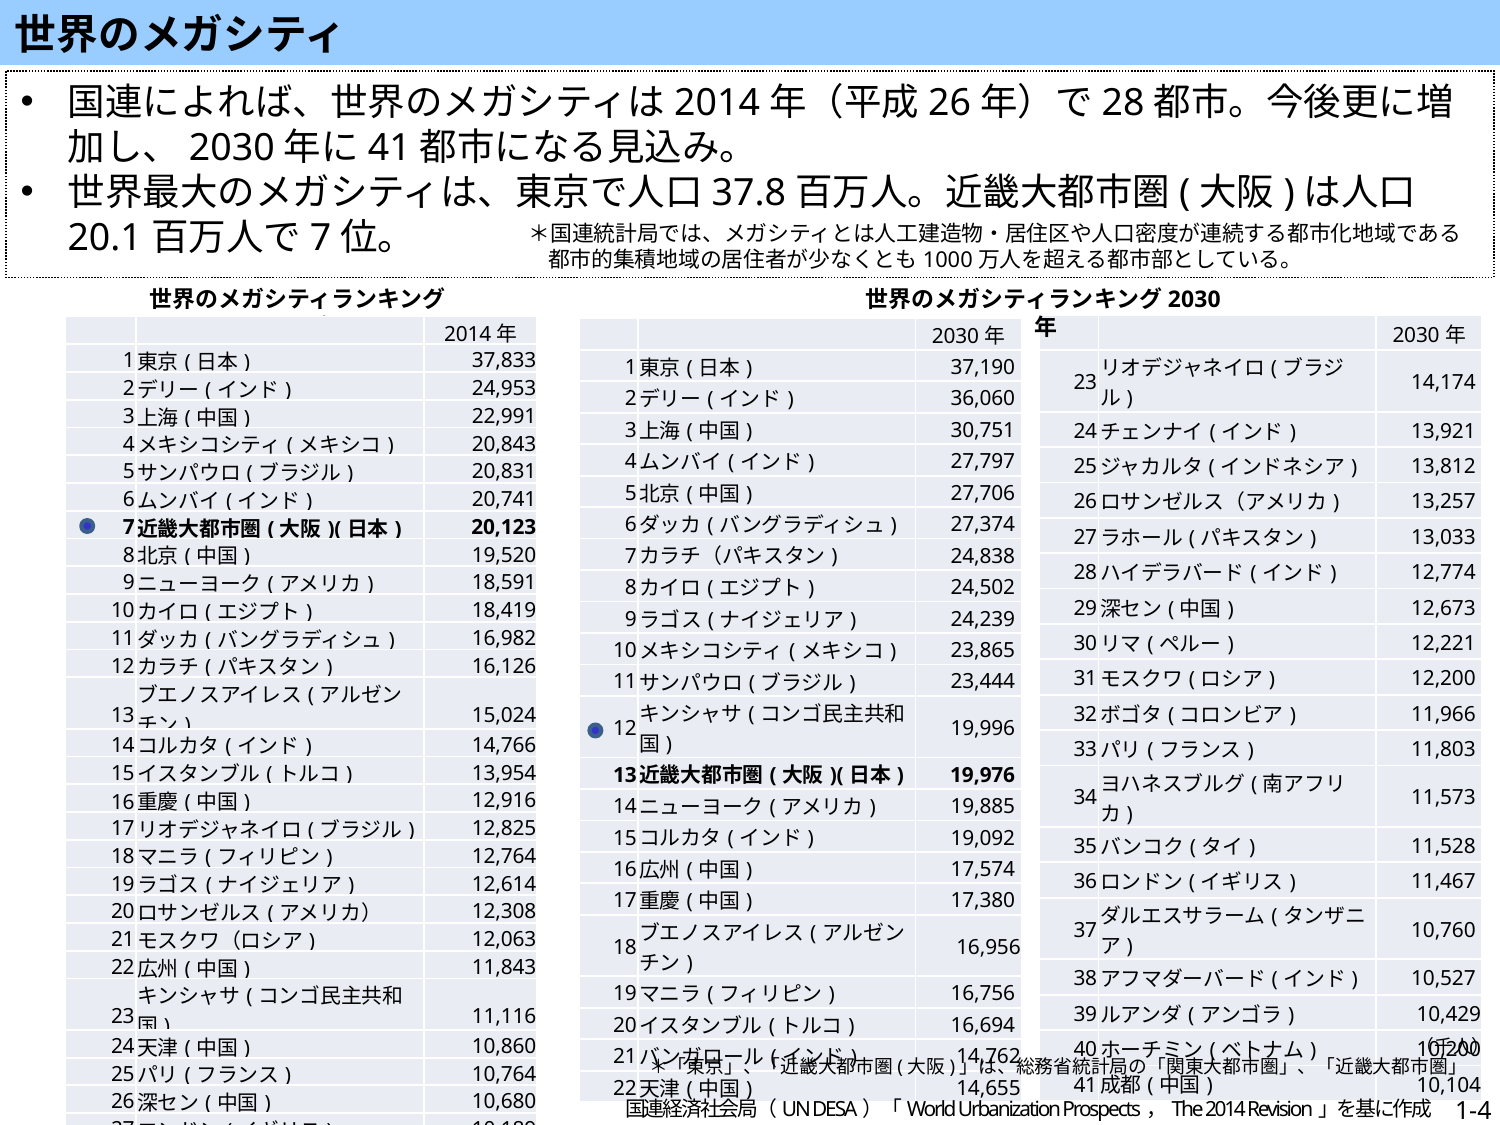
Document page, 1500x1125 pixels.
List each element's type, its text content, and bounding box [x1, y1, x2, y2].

table_cell 11,467 [1377, 863, 1481, 897]
table_cell 16,982 [425, 623, 536, 649]
table_cell 11,573 [1377, 766, 1481, 826]
table_cell 21 [66, 924, 135, 950]
table_cell 9 [580, 602, 637, 632]
table_cell 12 [66, 650, 135, 676]
table_cell 7 [580, 539, 637, 569]
table_cell 24 [1040, 413, 1098, 446]
table_cell 19 [580, 977, 637, 1007]
table_cell 20 [580, 1009, 637, 1038]
table_cell メキシコシティ(メキシコ) [137, 428, 423, 454]
table_cell ハイデラバード(インド) [1099, 554, 1375, 588]
table_cell 12,774 [1377, 554, 1481, 588]
table_cell 20,831 [425, 456, 536, 482]
table_cell ニューヨーク(アメリカ) [137, 567, 423, 593]
table_cell カラチ（パキスタン) [639, 539, 915, 569]
table_cell 広州(中国) [639, 853, 915, 882]
table_cell 12,308 [425, 896, 536, 922]
table_cell 16,756 [916, 977, 1021, 1007]
table_cell 22 [66, 952, 135, 978]
table_cell パリ(フランス) [137, 1059, 423, 1084]
table_cell コルカタ(インド) [639, 821, 915, 851]
table_cell 20 [66, 896, 135, 922]
table_cell 上海(中国) [639, 414, 915, 443]
table_cell 24,838 [916, 539, 1021, 569]
table_cell 1 [66, 345, 135, 371]
table_cell 38 [1040, 960, 1098, 994]
table_header [580, 319, 637, 349]
table_cell 14 [66, 730, 135, 756]
text_box ＊国連統計局では、メガシティとは人工建造物・居住区や人口密度が連続する都市化地域である都市的集積地域の居住者が少なくとも1000万人を超える都市部としている。 [513, 212, 1494, 280]
text_box ＊「東京」、「近畿大都市圏(大阪)」は、総務省統計局の「関東大都市圏」、「近畿大都市圏」 [626, 1034, 1489, 1086]
table_cell 15,024 [425, 678, 536, 728]
table_cell 23 [66, 979, 135, 1029]
table_cell カイロ(エジプト) [137, 595, 423, 621]
table_cell 18,591 [425, 567, 536, 593]
table_cell 13,033 [1377, 519, 1481, 552]
table_cell サンパウロ(ブラジル) [137, 456, 423, 482]
table_header [66, 317, 135, 343]
table_cell 10,104 [1377, 1086, 1481, 1094]
table_cell コルカタ(インド) [137, 730, 423, 756]
table_cell 東京(日本) [137, 345, 423, 371]
table_cell 17 [66, 813, 135, 839]
table_cell 3 [66, 401, 135, 427]
table_cell 近畿大都市圏(大阪)(日本) [137, 512, 423, 538]
table_header [639, 319, 915, 349]
table_cell マニラ(フィリピン) [137, 841, 423, 867]
table_cell 11,528 [1377, 828, 1481, 861]
table_cell 6 [66, 484, 135, 510]
table_cell 東京(日本) [639, 351, 915, 380]
table_cell 10,764 [425, 1059, 536, 1084]
table_cell 19,996 [916, 697, 1021, 757]
table_cell 13 [580, 758, 637, 788]
text_box [587, 722, 604, 739]
table_cell ブエノスアイレス(アルゼンチン) [137, 678, 423, 728]
text_box 1-4 [1447, 1094, 1500, 1125]
table_cell 19 [66, 868, 135, 894]
table_cell 重慶(中国) [137, 785, 423, 811]
table_cell 12,825 [425, 813, 536, 839]
table_cell 10,760 [1377, 899, 1481, 958]
table_cell モスクワ(ロシア) [1099, 660, 1375, 694]
table_cell 29 [1040, 589, 1098, 623]
table_header 2030年 [1377, 316, 1481, 349]
table_cell 3 [580, 414, 637, 443]
table_cell 4 [66, 428, 135, 454]
table_cell 14,174 [1377, 351, 1481, 411]
table_cell カイロ(エジプト) [639, 571, 915, 601]
table_cell リオデジャネイロ(ブラジル) [1099, 351, 1375, 411]
table_cell 重慶(中国) [639, 884, 915, 914]
table_cell 36 [1040, 863, 1098, 897]
table_cell 12,764 [425, 841, 536, 867]
table_cell 10 [580, 634, 637, 664]
table_cell 11,116 [425, 979, 536, 1029]
text_box 世界のメガシティランキング2030年 [845, 280, 1247, 348]
table_cell 12 [580, 697, 637, 757]
table_cell 37 [1040, 899, 1098, 958]
table_cell 8 [66, 539, 135, 565]
table_cell 26 [1040, 483, 1098, 517]
table_cell 25 [1040, 448, 1098, 482]
table_cell メキシコシティ(メキシコ) [639, 634, 915, 664]
table_cell デリー(インド) [137, 373, 423, 399]
table_cell 27 [1040, 519, 1098, 552]
table_cell カラチ(パキスタン) [137, 650, 423, 676]
table_cell ロンドン(イギリス) [137, 1114, 423, 1125]
table_cell 19,092 [916, 821, 1021, 851]
table_cell 13 [66, 678, 135, 728]
table_cell ロサンゼルス(アメリカ） [137, 896, 423, 922]
table_cell 23,444 [916, 665, 1021, 695]
table_cell ラゴス(ナイジェリア) [137, 868, 423, 894]
table_cell 10,527 [1377, 960, 1481, 994]
table_cell 37,833 [425, 345, 536, 371]
table_cell 30 [1040, 625, 1098, 658]
table_cell ブエノスアイレス(アルゼンチン) [639, 916, 915, 975]
table_cell 16,126 [425, 650, 536, 676]
table_cell 10,680 [425, 1086, 536, 1112]
table_cell 深セン(中国) [1099, 589, 1375, 623]
table_cell 近畿大都市圏(大阪)(日本) [639, 758, 915, 788]
table_cell 16 [580, 853, 637, 882]
table_cell 北京(中国) [639, 477, 915, 506]
table_cell 13,921 [1377, 413, 1481, 446]
table_cell 32 [1040, 696, 1098, 729]
table_cell 15 [580, 821, 637, 851]
table_cell 17,574 [916, 853, 1021, 882]
table_cell 19,885 [916, 790, 1021, 820]
table_cell 12,916 [425, 785, 536, 811]
table_cell 36,060 [916, 382, 1021, 412]
table_cell ラゴス(ナイジェリア) [639, 602, 915, 632]
table_cell ボゴタ(コロンビア) [1099, 696, 1375, 729]
table_cell 31 [1040, 660, 1098, 694]
table_cell 7 [66, 512, 135, 538]
table_cell パリ(フランス) [1099, 731, 1375, 765]
text_box 国連経済社会局（UN DESA）「World Urbanization Prospects，The 2014 Revision」を基に作成 [601, 1087, 1447, 1125]
table_cell 14 [580, 790, 637, 820]
table_cell 24,239 [916, 602, 1021, 632]
table_cell 21 [580, 1040, 626, 1070]
table_cell デリー(インド) [639, 382, 915, 412]
table_cell 12,200 [1377, 660, 1481, 694]
table_cell ダルエスサラーム(タンザニア) [1099, 899, 1375, 958]
table_cell 11 [66, 623, 135, 649]
table_header [137, 317, 423, 343]
table_cell バンコク(タイ) [1099, 828, 1375, 861]
table_cell 14,766 [425, 730, 536, 756]
table_cell チェンナイ(インド) [1099, 413, 1375, 446]
table_cell 13,954 [425, 757, 536, 783]
table_cell 19,976 [916, 758, 1021, 788]
text_box 世界のメガシティランキング2014年 [109, 277, 492, 316]
table_cell 27,706 [916, 477, 1021, 506]
table_cell 10,429 [1377, 996, 1481, 1029]
table_cell ニューヨーク(アメリカ) [639, 790, 915, 820]
table_cell 10,860 [425, 1031, 536, 1057]
table_cell 37,190 [916, 351, 1021, 380]
table_cell 17 [580, 884, 637, 914]
table_cell 上海(中国) [137, 401, 423, 427]
table_cell 20,843 [425, 428, 536, 454]
table_cell 2 [580, 382, 637, 412]
text_box [79, 518, 96, 534]
table_cell 深セン(中国) [137, 1086, 423, 1112]
table_cell マニラ(フィリピン) [639, 977, 915, 1007]
table_cell 10 [66, 595, 135, 621]
table_cell 15 [66, 757, 135, 783]
table_cell 24,502 [916, 571, 1021, 601]
table_cell 北京(中国) [137, 539, 423, 565]
table_cell 18 [66, 841, 135, 867]
table_cell 18,419 [425, 595, 536, 621]
table_cell イスタンブル(トルコ) [639, 1009, 915, 1034]
table_cell 天津(中国) [137, 1031, 423, 1057]
table_cell 25 [66, 1059, 135, 1084]
table_cell 16,956 [916, 916, 1021, 975]
table_cell 16 [66, 785, 135, 811]
table_cell 17,380 [916, 884, 1021, 914]
table_cell ロンドン(イギリス) [1099, 863, 1375, 897]
table_cell ダッカ(バングラディシュ) [137, 623, 423, 649]
table_cell ムンバイ(インド) [639, 445, 915, 475]
table_cell 12,614 [425, 868, 536, 894]
table_cell 27,374 [916, 508, 1021, 538]
table_cell 30,751 [916, 414, 1021, 443]
text_box （千人） [1388, 1014, 1500, 1065]
table_cell モスクワ（ロシア) [137, 924, 423, 950]
table_header 2014年 [425, 317, 536, 343]
text_box 世界のメガシティ [0, 0, 1500, 65]
table_cell リマ(ペルー) [1099, 625, 1375, 658]
table_cell ラホール(パキスタン) [1099, 519, 1375, 552]
table_cell 33 [1040, 731, 1098, 765]
table_cell 13,257 [1377, 483, 1481, 517]
table_cell 広州(中国) [137, 952, 423, 978]
table_cell ルアンダ(アンゴラ) [1099, 996, 1375, 1029]
table_cell ヨハネスブルグ(南アフリカ) [1099, 766, 1375, 826]
table_cell キンシャサ(コンゴ民主共和国) [639, 697, 915, 757]
table_cell ロサンゼルス（アメリカ) [1099, 483, 1375, 517]
table_cell 11,843 [425, 952, 536, 978]
table_cell 34 [1040, 766, 1098, 826]
table_cell 9 [66, 567, 135, 593]
table_cell 12,673 [1377, 589, 1481, 623]
table_cell 24 [66, 1031, 135, 1057]
table_cell 19,520 [425, 539, 536, 565]
table_cell 5 [580, 477, 637, 506]
table_cell 6 [580, 508, 637, 538]
table_cell 12,063 [425, 924, 536, 950]
table_cell ダッカ(バングラディシュ) [639, 508, 915, 538]
table_cell アフマダーバード(インド) [1099, 960, 1375, 994]
table_cell 11,803 [1377, 731, 1481, 765]
table_cell サンパウロ(ブラジル) [639, 665, 915, 695]
table_cell 11 [580, 665, 637, 695]
table_cell 8 [580, 571, 637, 601]
table_cell ジャカルタ(インドネシア) [1099, 448, 1375, 482]
table_cell 26 [66, 1086, 135, 1112]
table_cell 10,189 [425, 1114, 536, 1125]
text_box 国連によれば、世界のメガシティは2014年（平成26年）で28都市。今後更に増加し、2030年に41都市になる見込み。 世界最大のメガシティは、東京で人口37.8百万人。近畿大都市圏(大阪)は人口20.1百万人で7位。 [5, 70, 1494, 278]
table_cell 35 [1040, 828, 1098, 861]
table_cell 27,797 [916, 445, 1021, 475]
table_cell 2 [66, 373, 135, 399]
table_cell 22,991 [425, 401, 536, 427]
table_cell 18 [580, 916, 637, 975]
table_cell 39 [1040, 996, 1098, 1029]
table_cell 16,694 [916, 1009, 1021, 1034]
table_cell イスタンブル(トルコ) [137, 757, 423, 783]
table_cell 5 [66, 456, 135, 482]
table_cell 23 [1040, 351, 1098, 411]
table_cell 20,123 [425, 512, 536, 538]
table_cell リオデジャネイロ(ブラジル) [137, 813, 423, 839]
table_cell 4 [580, 445, 637, 475]
table_cell ムンバイ(インド) [137, 484, 423, 510]
table_cell 28 [1040, 554, 1098, 588]
table_cell 20,741 [425, 484, 536, 510]
table_cell 12,221 [1377, 625, 1481, 658]
table_cell 23,865 [916, 634, 1021, 664]
table_cell 1 [580, 351, 637, 380]
table_cell 11,966 [1377, 696, 1481, 729]
table_cell キンシャサ(コンゴ民主共和国) [137, 979, 423, 1029]
table_header [1099, 316, 1375, 349]
table_cell 24,953 [425, 373, 536, 399]
table_cell 27 [66, 1114, 135, 1125]
table_cell 13,812 [1377, 448, 1481, 482]
table_cell 22 [580, 1072, 637, 1101]
